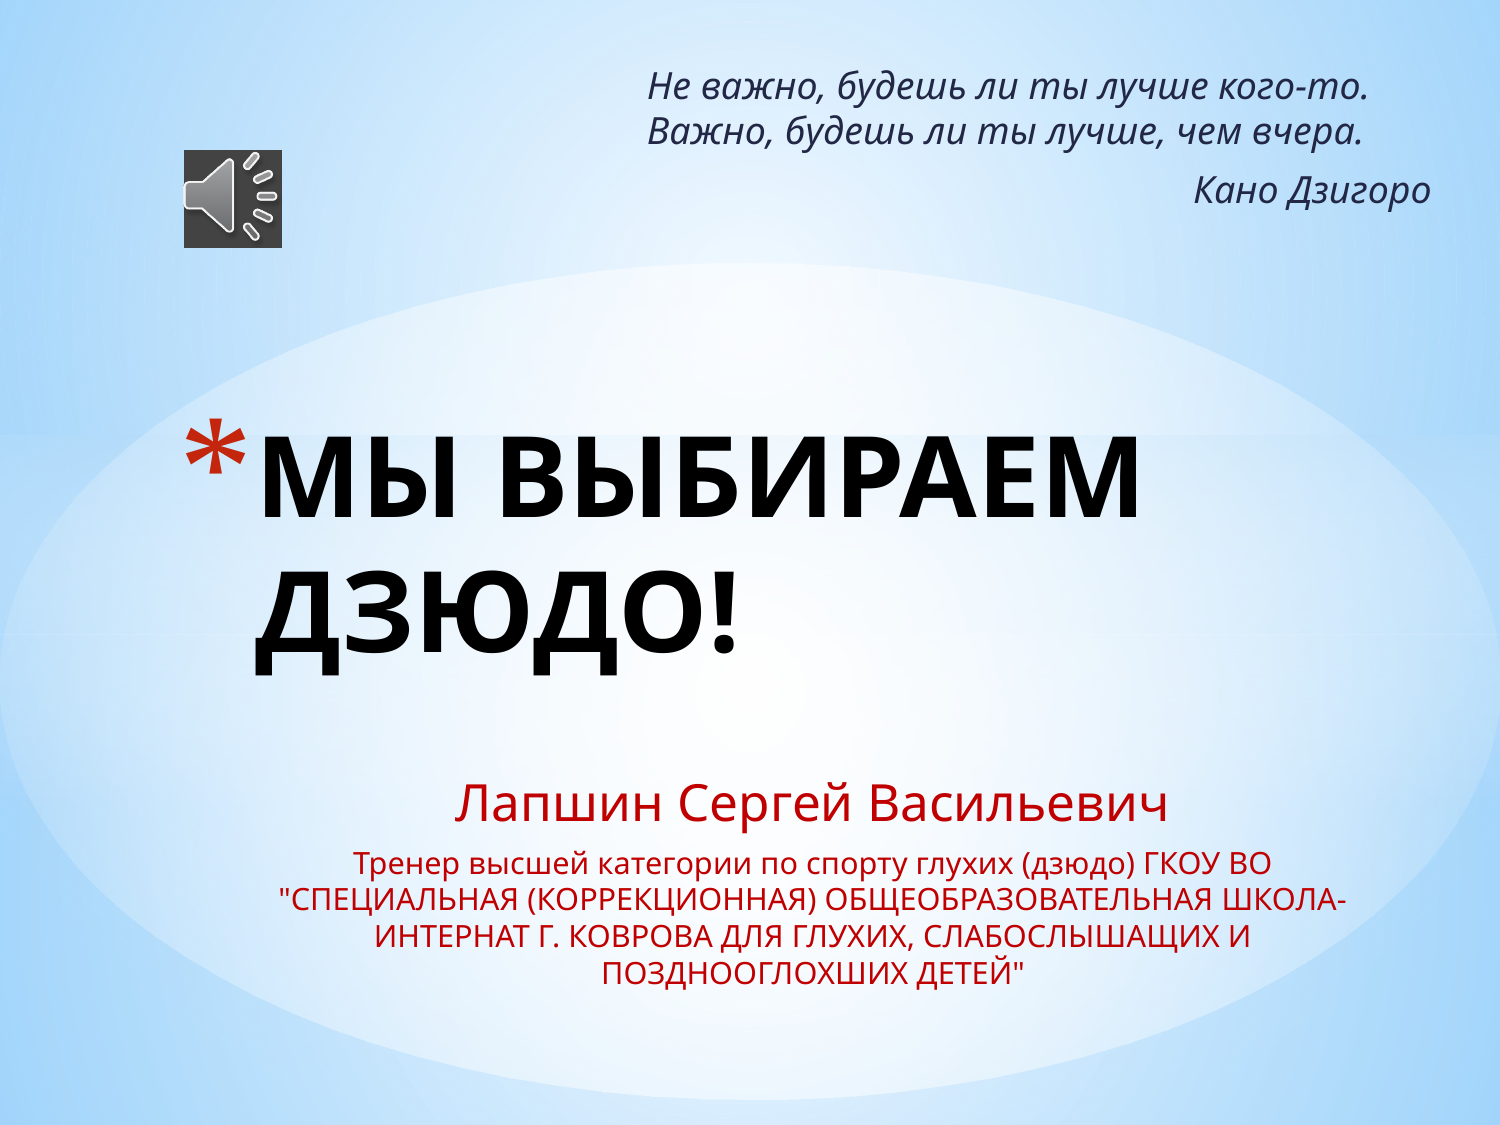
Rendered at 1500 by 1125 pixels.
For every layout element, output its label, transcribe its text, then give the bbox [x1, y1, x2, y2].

subtitle Не важно, будешь ли ты лучше кого-то. Важно, будешь ли ты лучше, чем вчера. Кано Дзигоро [631, 54, 1447, 273]
text_box Лапшин Сергей Васильевич Тренер высшей категории по спорту глухих (дзюдо) ГКОУ ВО "СПЕЦИАЛЬНАЯ (КОРРЕКЦИОННАЯ) ОБЩЕОБРАЗОВАТЕЛЬНАЯ ШКОЛА-ИНТЕРНАТ Г. КОВРОВА ДЛЯ ГЛУХИХ, СЛАБОСЛЫШАЩИХ И ПОЗДНООГЛОХШИХ ДЕТЕЙ" [218, 763, 1401, 1000]
title МЫ ВЫБИРАЕМ ДЗЮДО! [135, 397, 1313, 631]
picture [182, 148, 284, 250]
